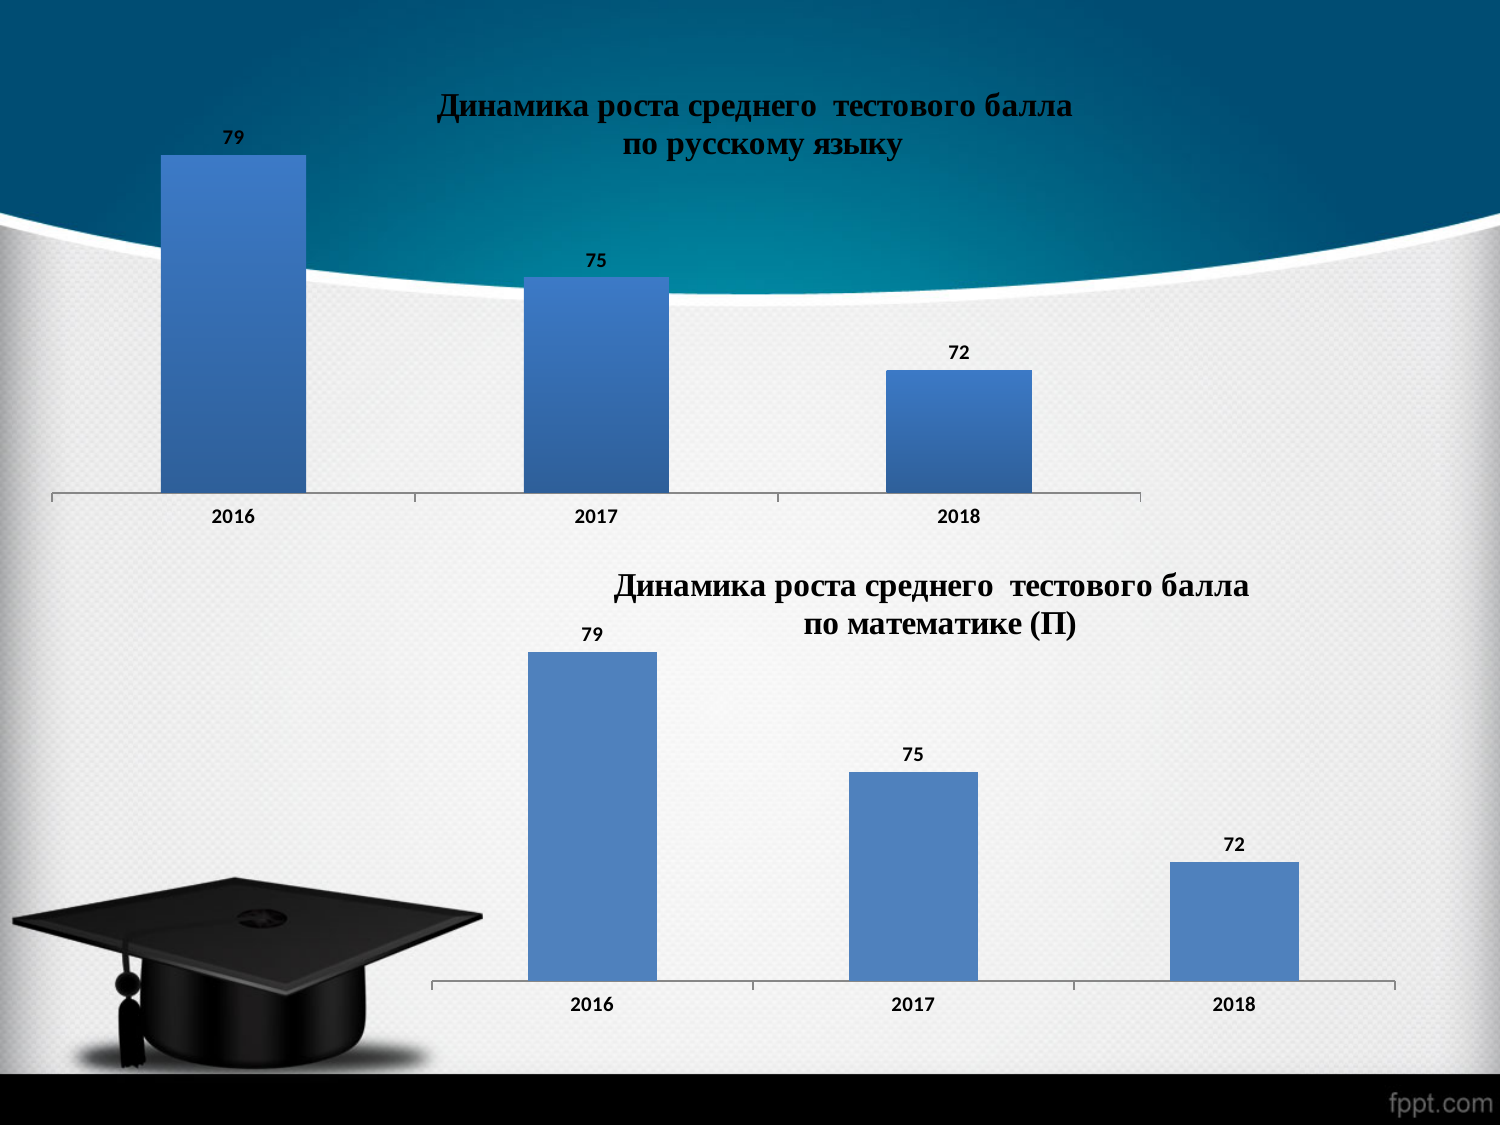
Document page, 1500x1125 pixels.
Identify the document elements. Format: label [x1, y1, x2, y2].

chart [29, 0, 1442, 1059]
picture [0, 213, 1500, 1125]
